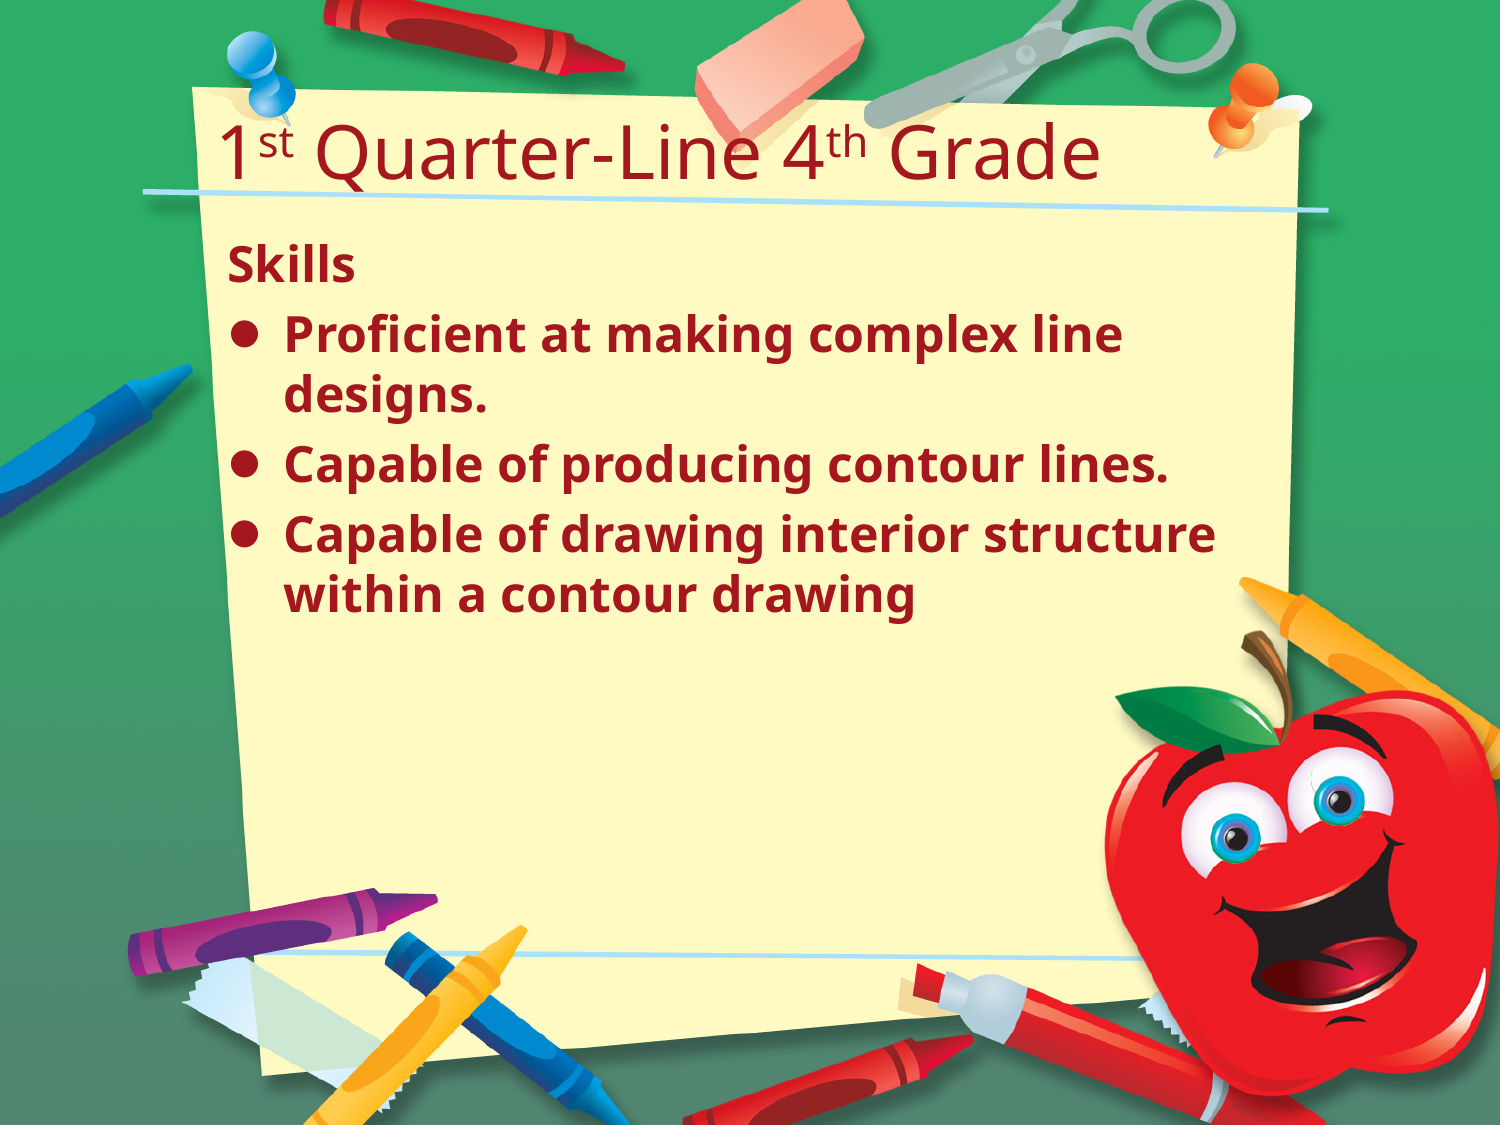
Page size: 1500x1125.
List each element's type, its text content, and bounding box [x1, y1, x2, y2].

picture [0, 0, 1500, 1125]
list Skills Proficient at making complex line designs. Capable of producing contour lines. Capable of drawing interior structure within a contour drawing [212, 224, 1288, 901]
title 1st Quarter-Line 4th Grade [199, 112, 1500, 188]
